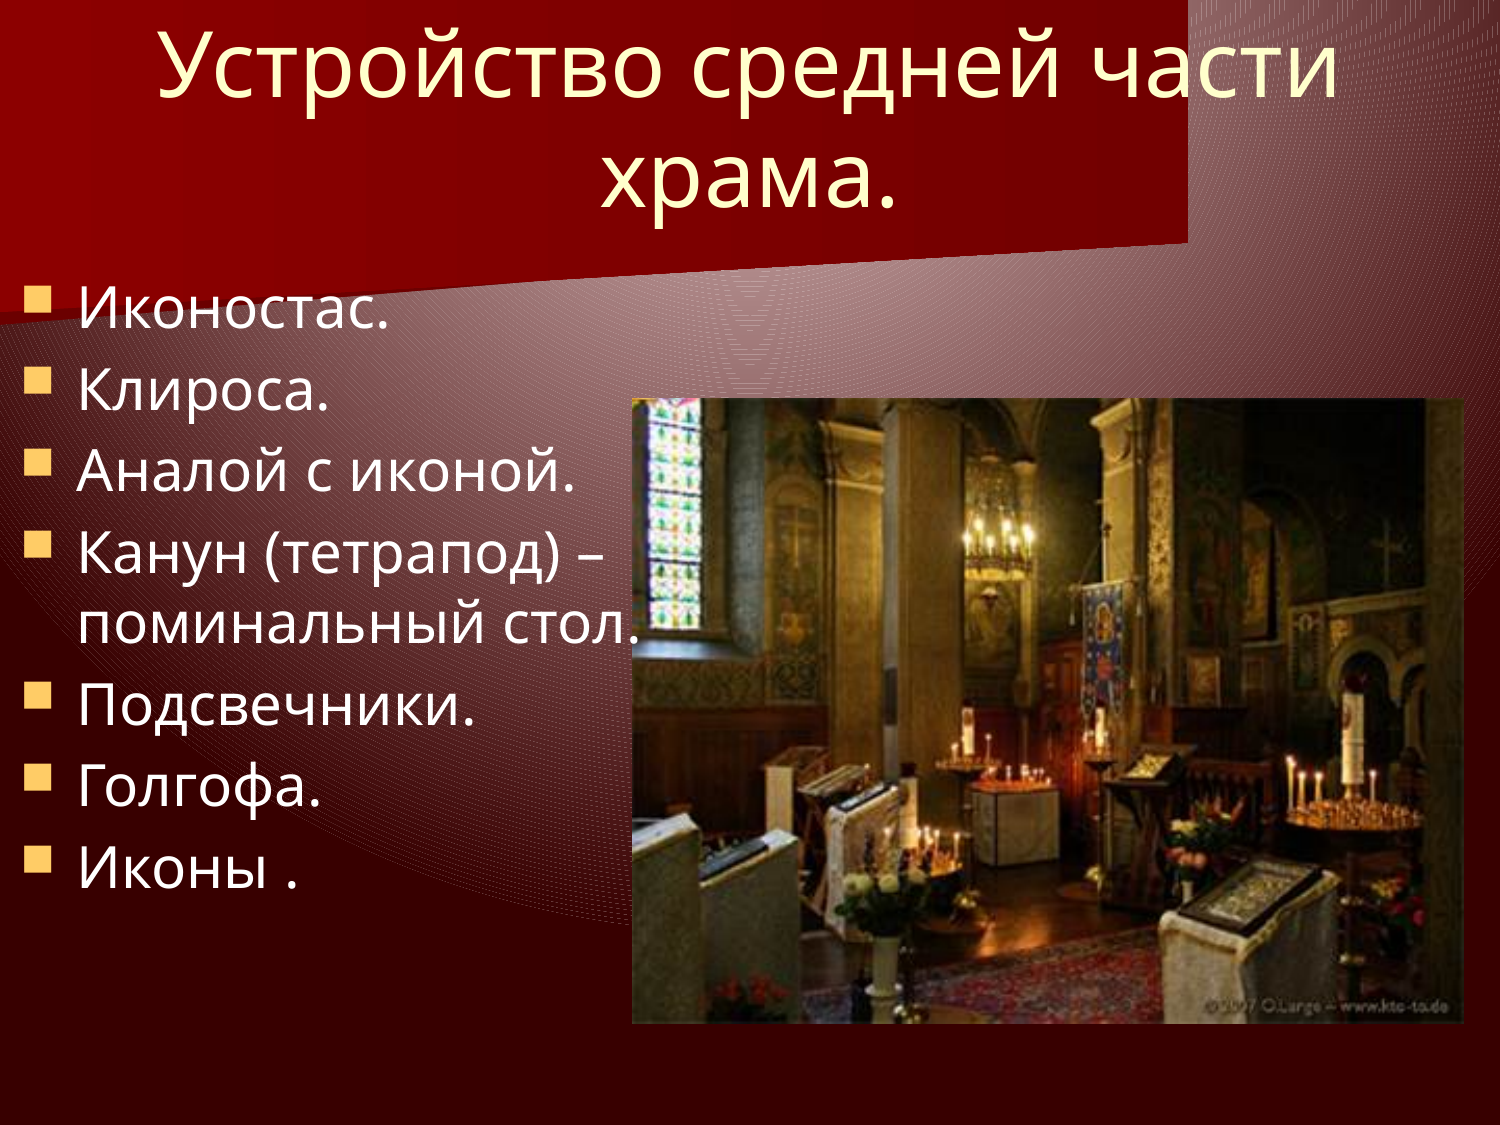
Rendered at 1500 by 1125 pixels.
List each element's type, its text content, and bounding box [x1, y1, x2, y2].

list Иконостас. Клироса. Аналой с иконой. Канун (тетрапод) – поминальный стол. Подсвечники. Голгофа. Иконы . [5, 262, 669, 1067]
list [631, 398, 1464, 1025]
title Устройство средней части храма. [74, 44, 1426, 188]
